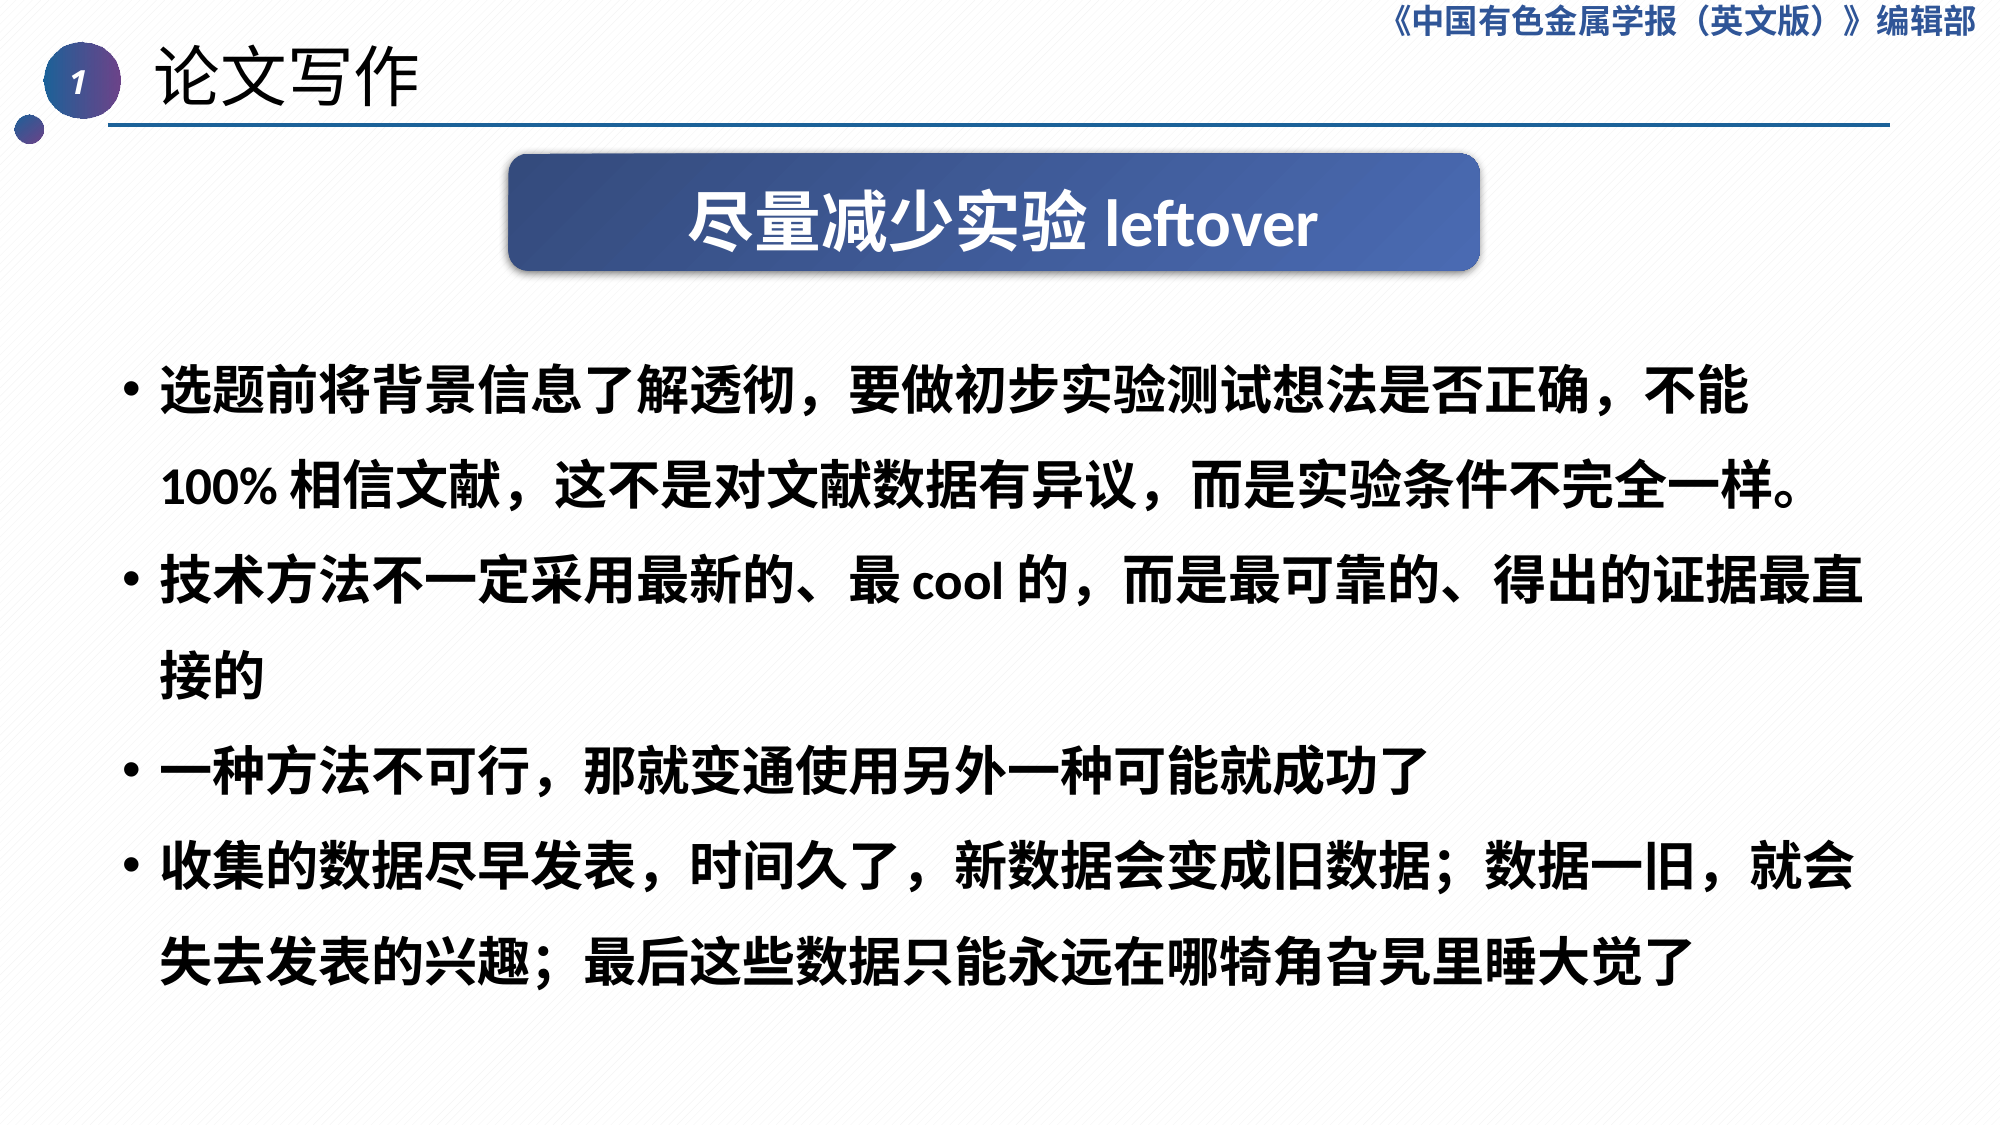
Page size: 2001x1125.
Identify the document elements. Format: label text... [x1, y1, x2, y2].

text_box 《中国有色金属学报（英文版）》编辑部 [1363, 0, 2000, 88]
text_box 选题前将背景信息了解透彻，要做初步实验测试想法是否正确，不能100%相信文献，这不是对文献数据有异议，而是实验条件不完全一样。 技术方法不一定采用最新的、最cool的，而是最可靠的、得出的证据最直接的 一种方法不可行，那就变通使用另外一种可能就成功了 收集的数据尽早发表，时间久了，新数据会变成旧数据；数据一旧，就会失去发表的兴趣；最后这些数据只能永远在哪犄角旮旯里睡大觉了 [107, 317, 1890, 1125]
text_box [508, 153, 1490, 360]
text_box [14, 41, 134, 144]
text_box 论文写作 [32, 27, 716, 123]
